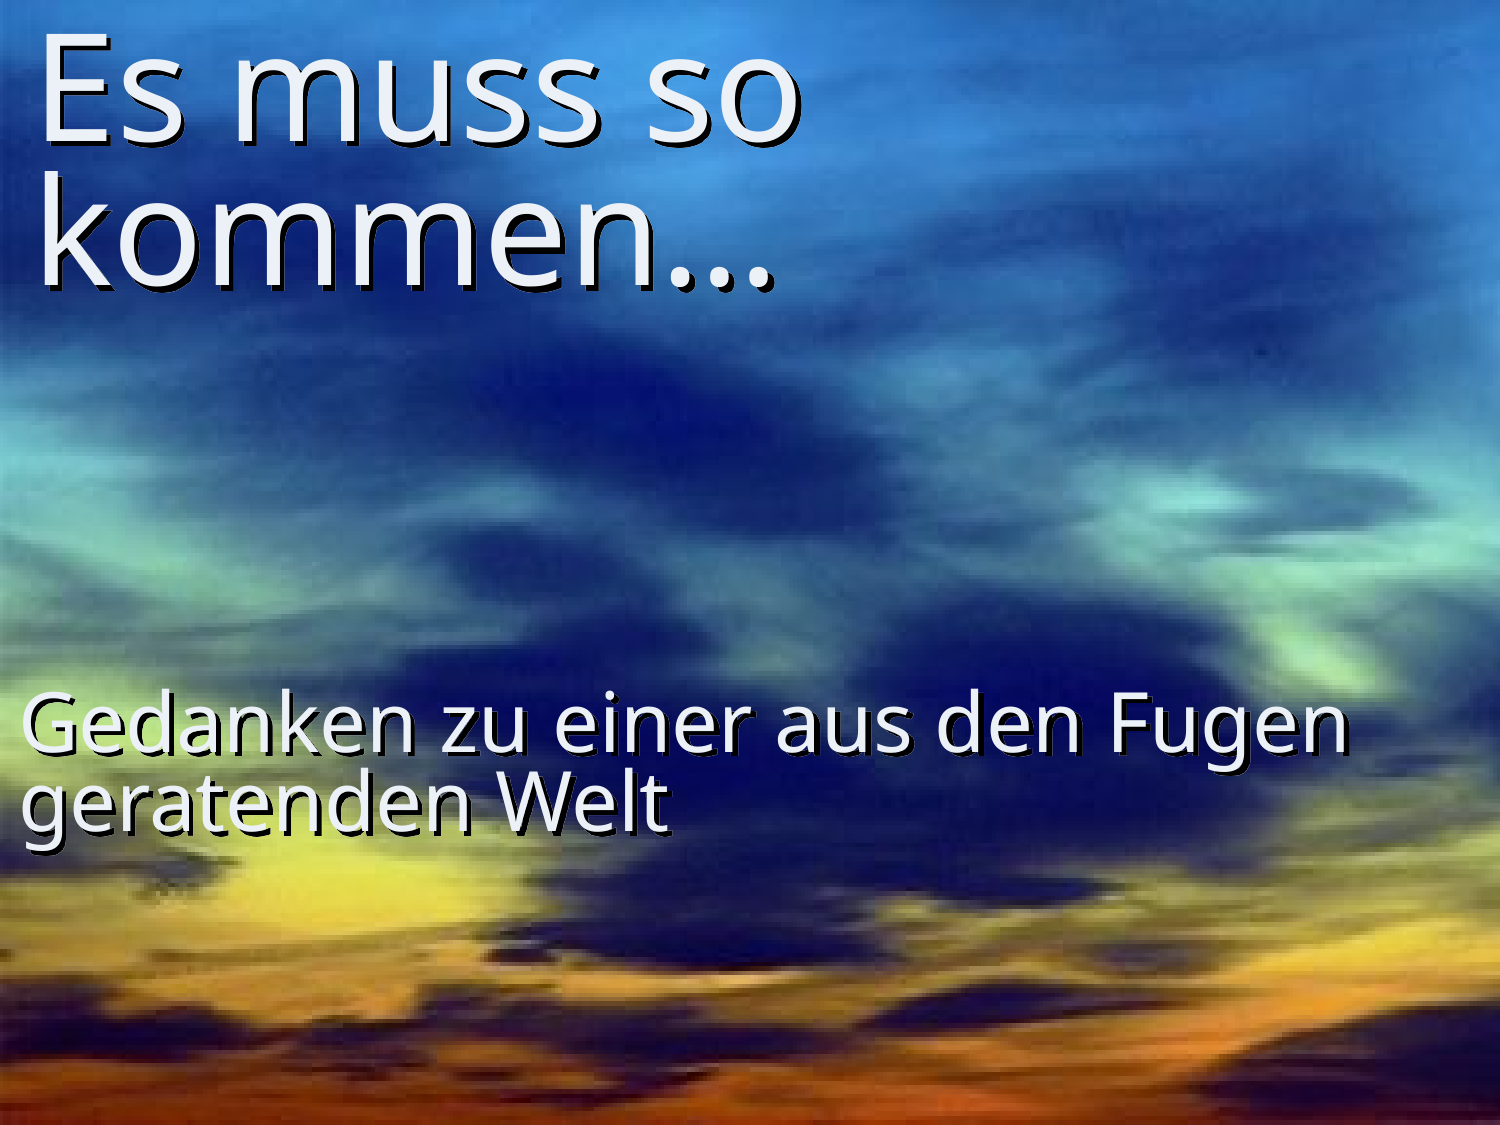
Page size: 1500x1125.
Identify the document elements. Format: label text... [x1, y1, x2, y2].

text_box Gedanken zu einer aus den Fugen geratenden Welt [3, 680, 1439, 856]
picture [0, 0, 1500, 1125]
title Es muss so kommen… [17, 18, 1454, 323]
